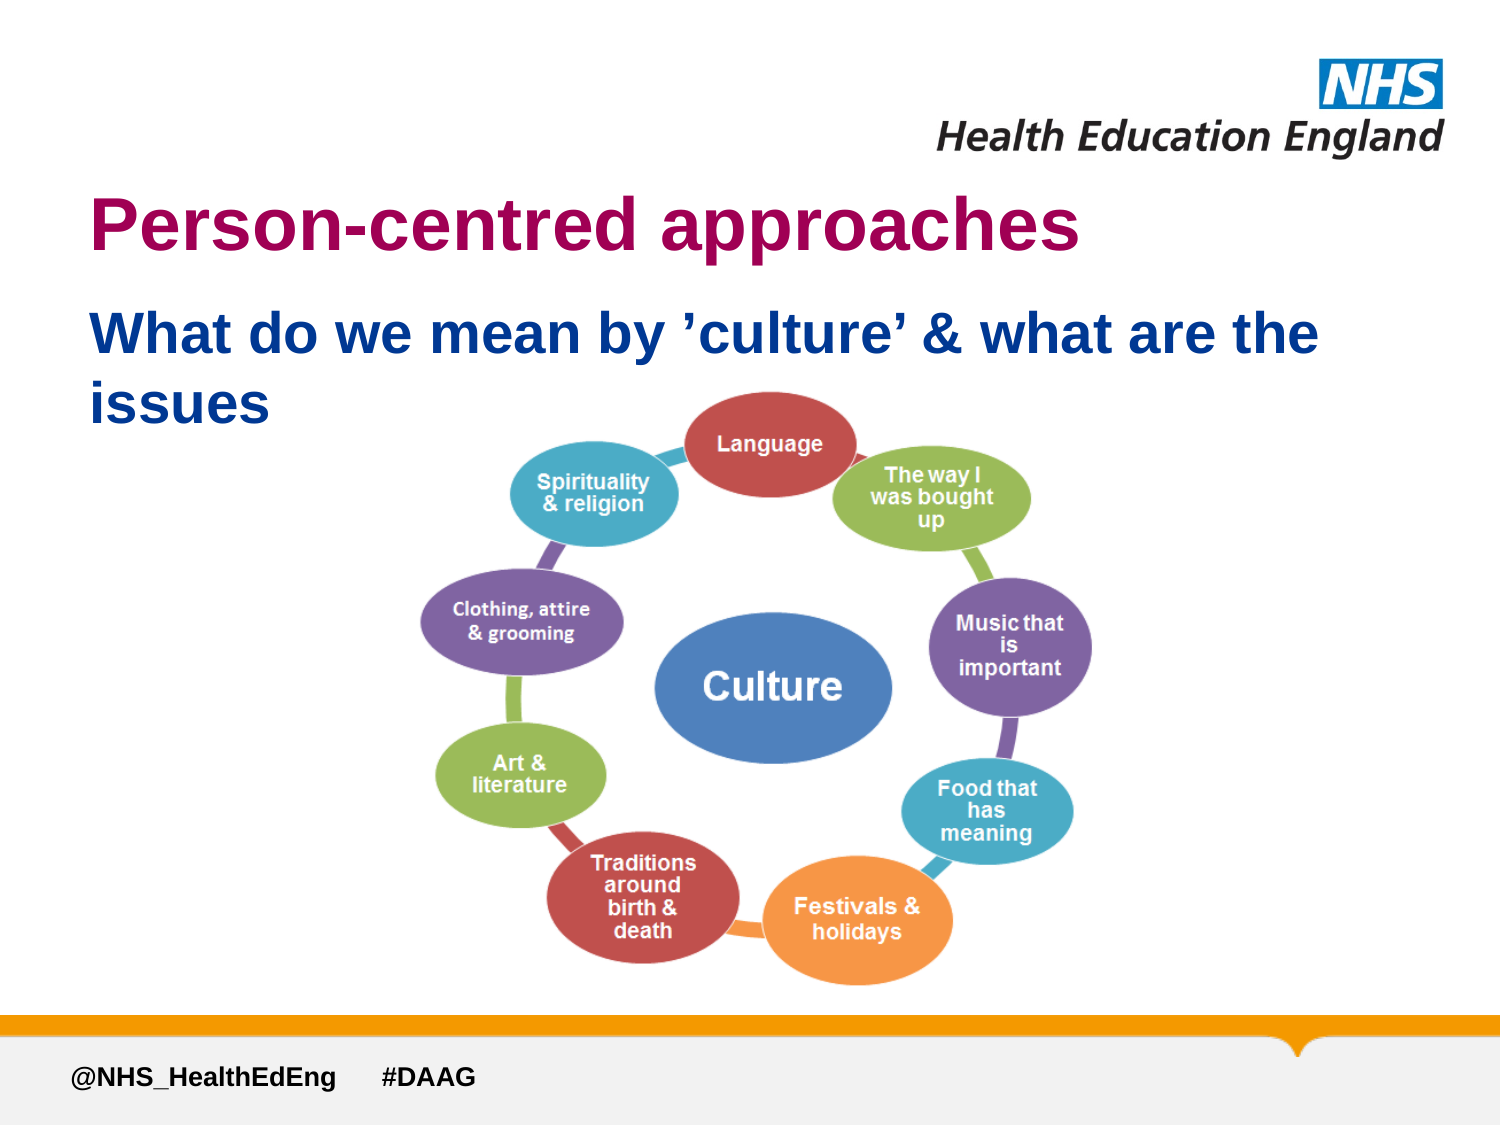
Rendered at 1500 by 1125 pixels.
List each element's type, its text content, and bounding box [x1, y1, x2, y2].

text_box [0, 1064, 1500, 1125]
picture [936, 58, 1445, 160]
picture [393, 385, 1170, 990]
subtitle What do we mean by ’culture’ & what are the issues [75, 288, 1376, 384]
title Person-centred approaches [75, 168, 1350, 280]
picture [0, 1014, 1500, 1058]
text_box @NHS_HealthEdEng #DAAG [55, 1065, 932, 1113]
